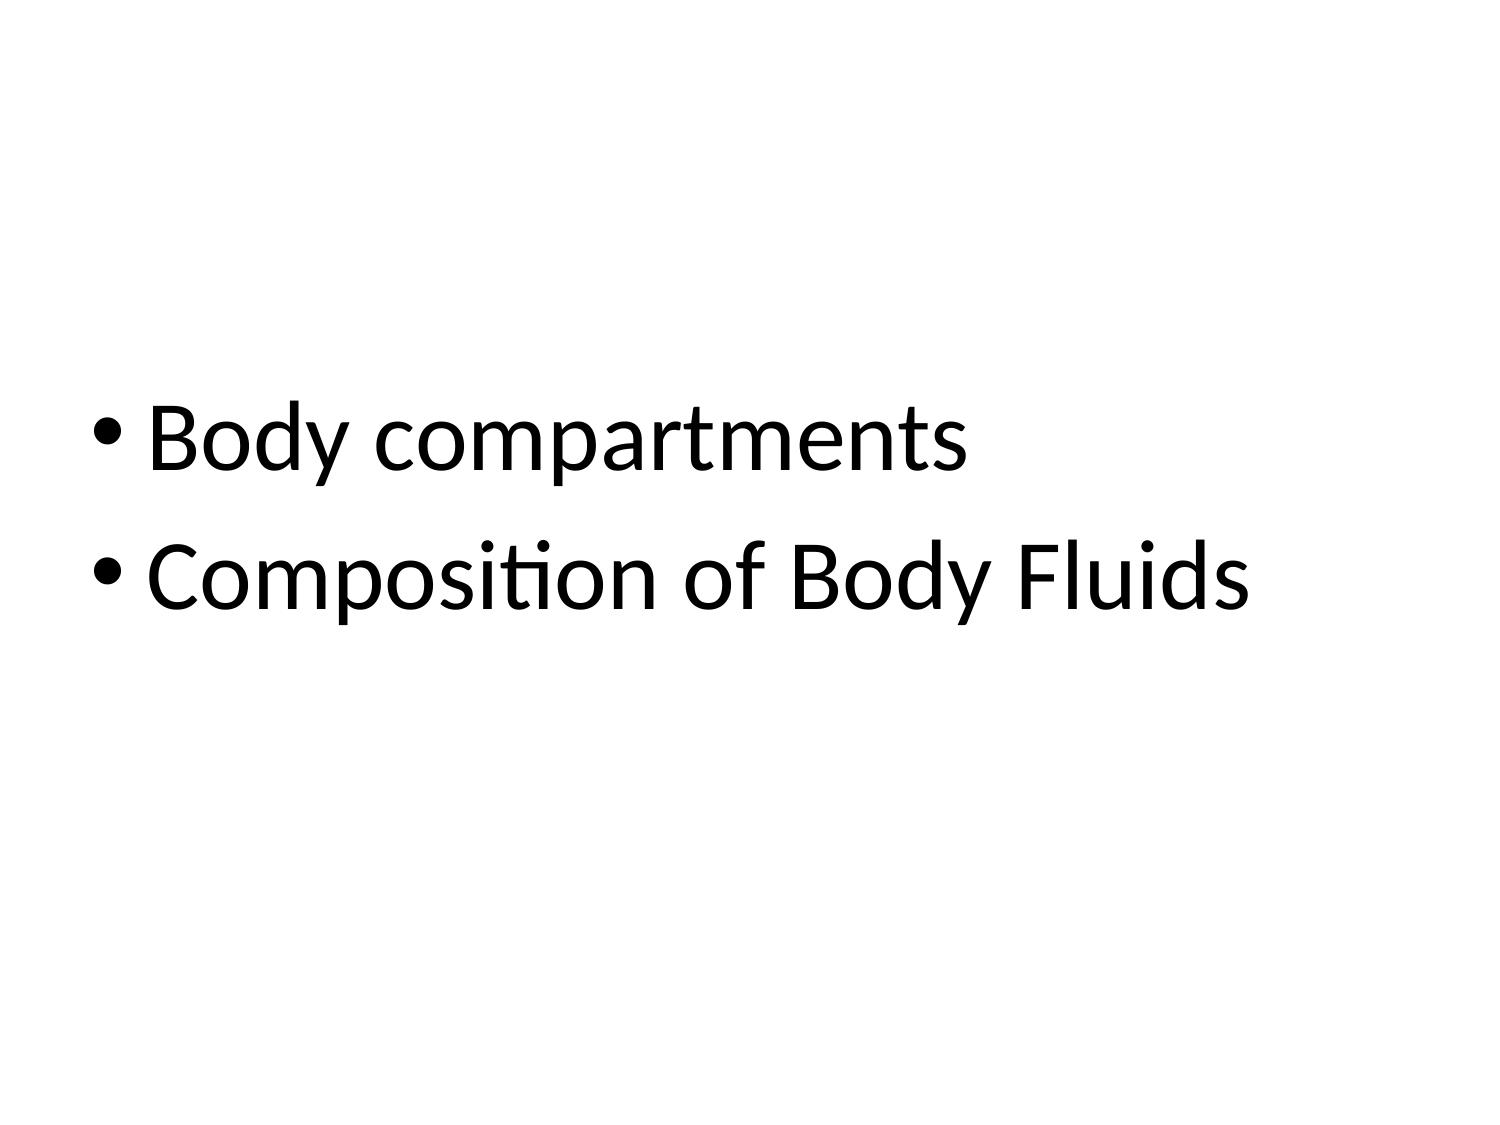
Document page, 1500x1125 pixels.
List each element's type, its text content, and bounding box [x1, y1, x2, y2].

list Body compartments Composition of Body Fluids [75, 262, 1425, 1005]
